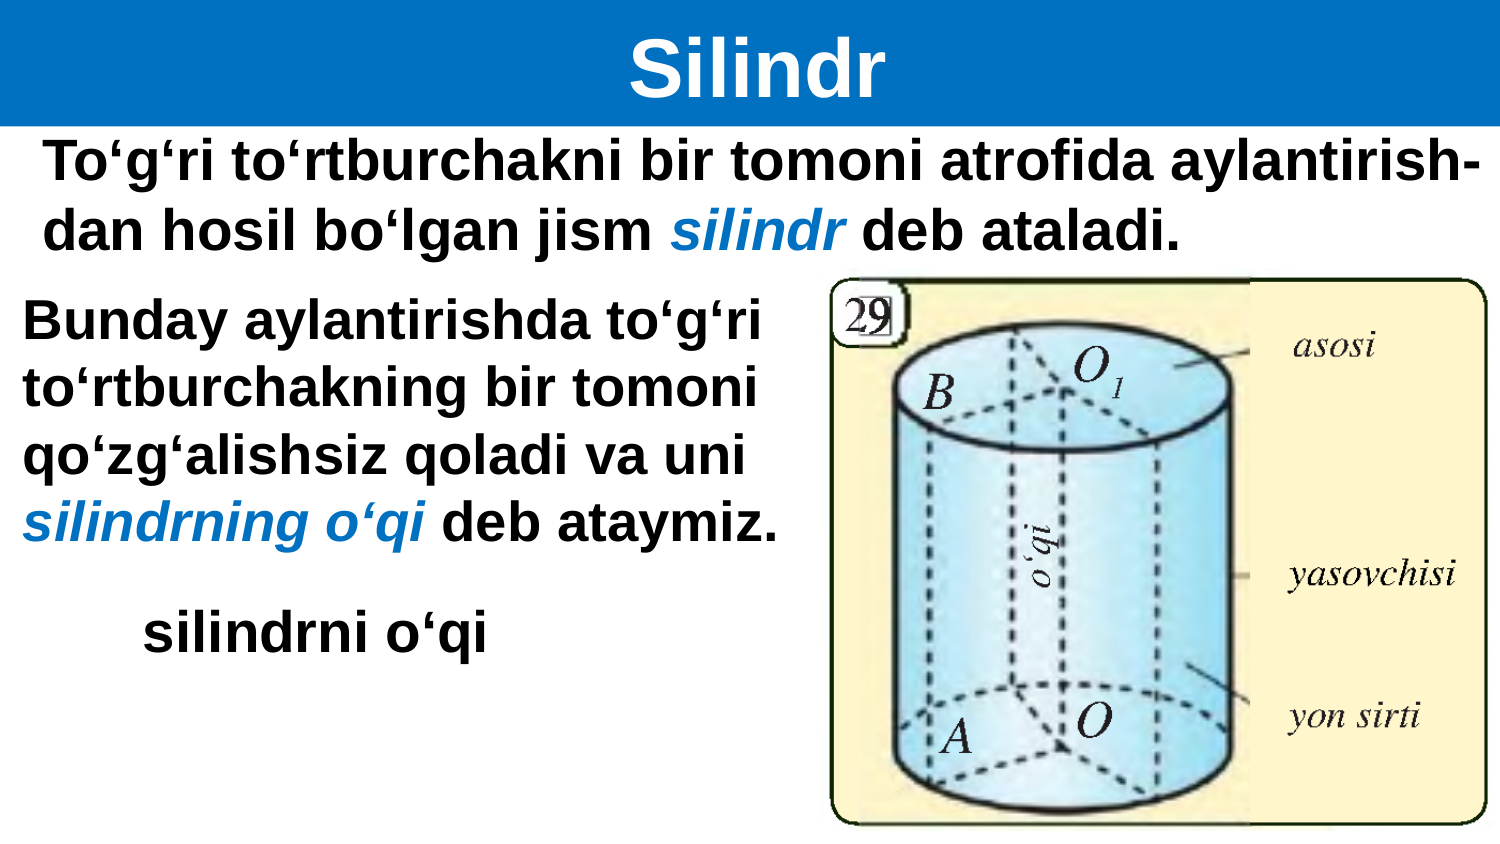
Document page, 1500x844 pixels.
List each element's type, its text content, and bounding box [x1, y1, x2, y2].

picture [820, 267, 1493, 831]
text_box [0, 0, 1500, 127]
text_box Silindr [56, 9, 1460, 114]
text_box Bunday aylantirishda to‘g‘ri to‘rtburchakning bir tomoni qo‘zg‘alishsiz qoladi va uni silindrning o‘qi deb ataymiz. [7, 275, 795, 561]
text_box To‘g‘ri to‘rtburchakni bir tomoni atrofida aylantirish- dan hosil bo‘lgan jism silindr deb ataladi. [27, 114, 1498, 270]
